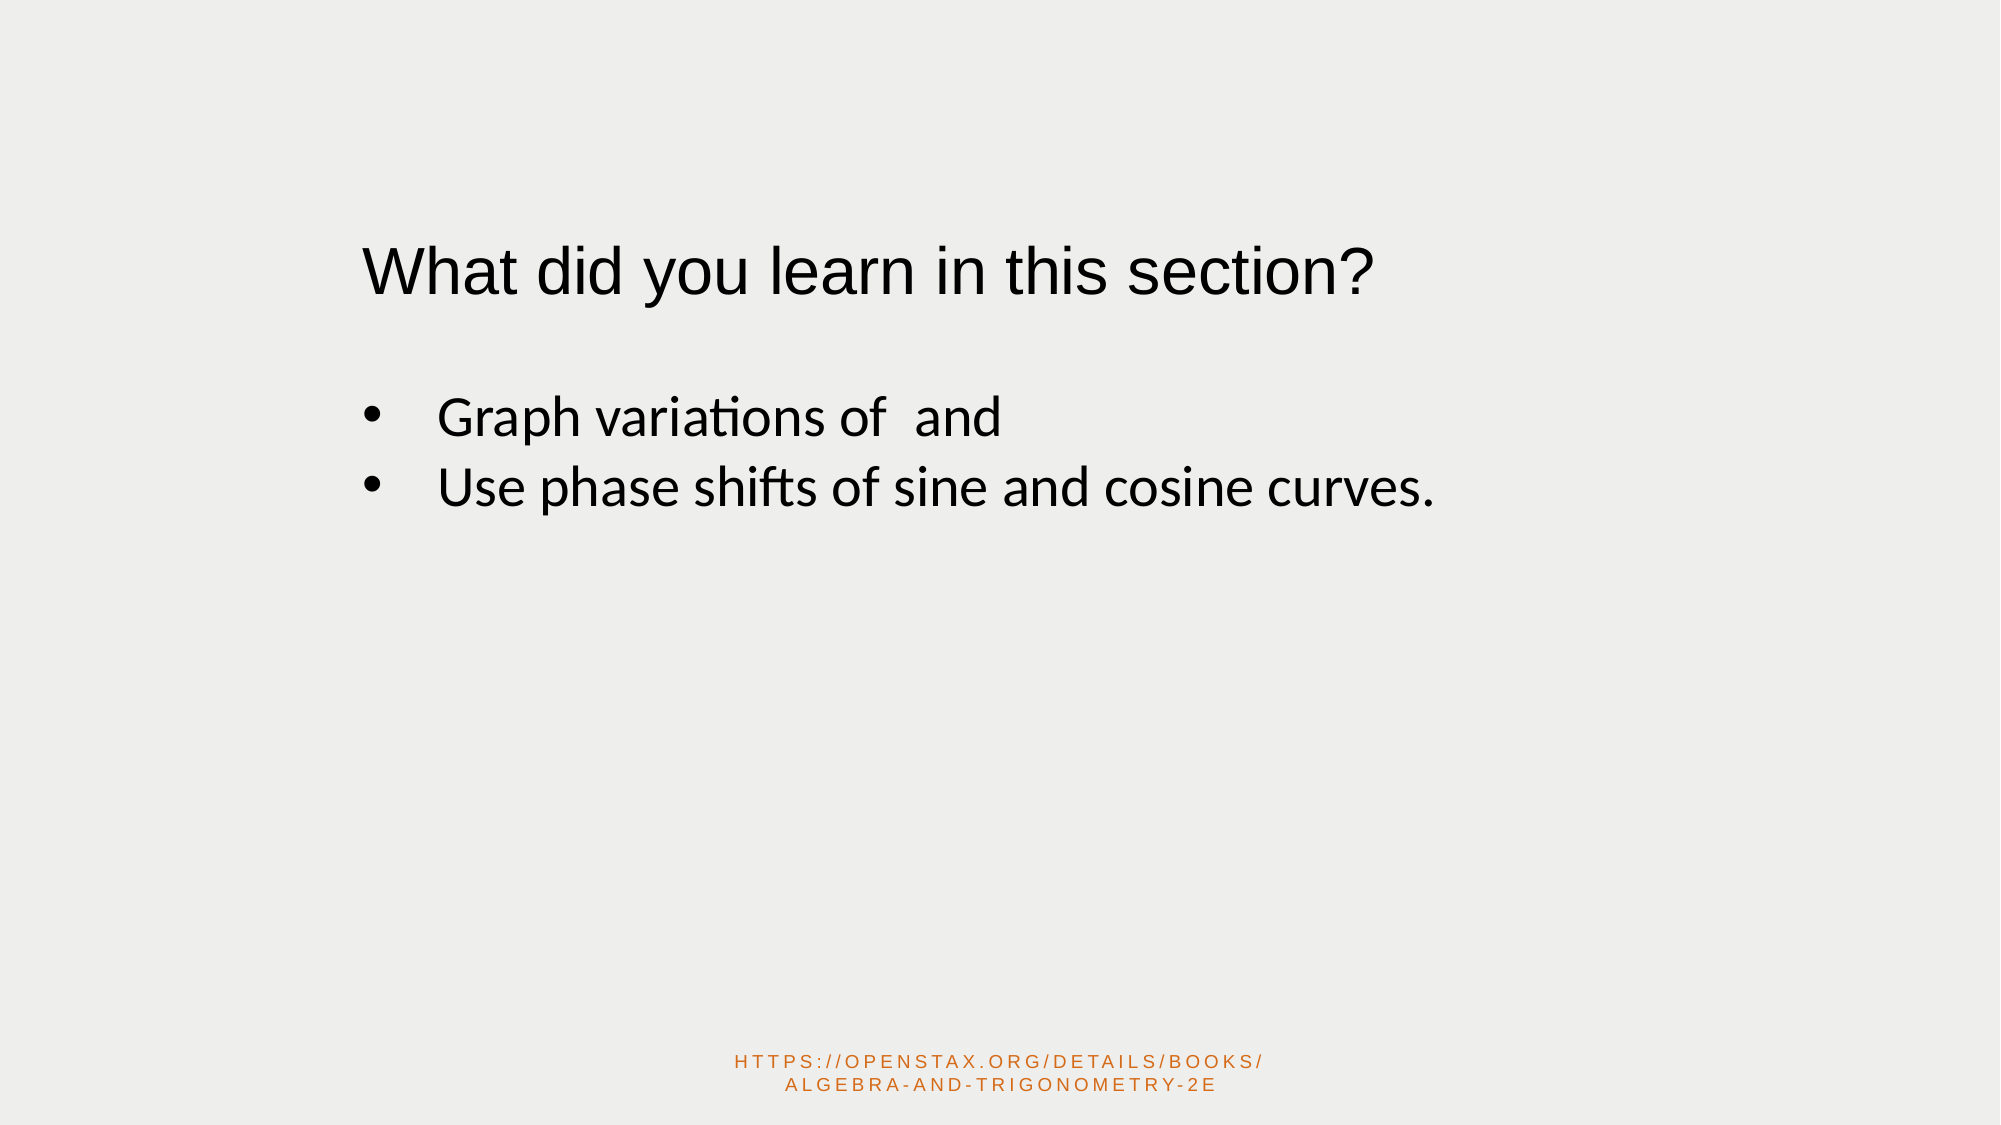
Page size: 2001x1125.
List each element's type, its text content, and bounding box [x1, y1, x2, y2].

footer https://openstax.org/details/books/algebra-and-trigonometry-2e [662, 1042, 1338, 1103]
